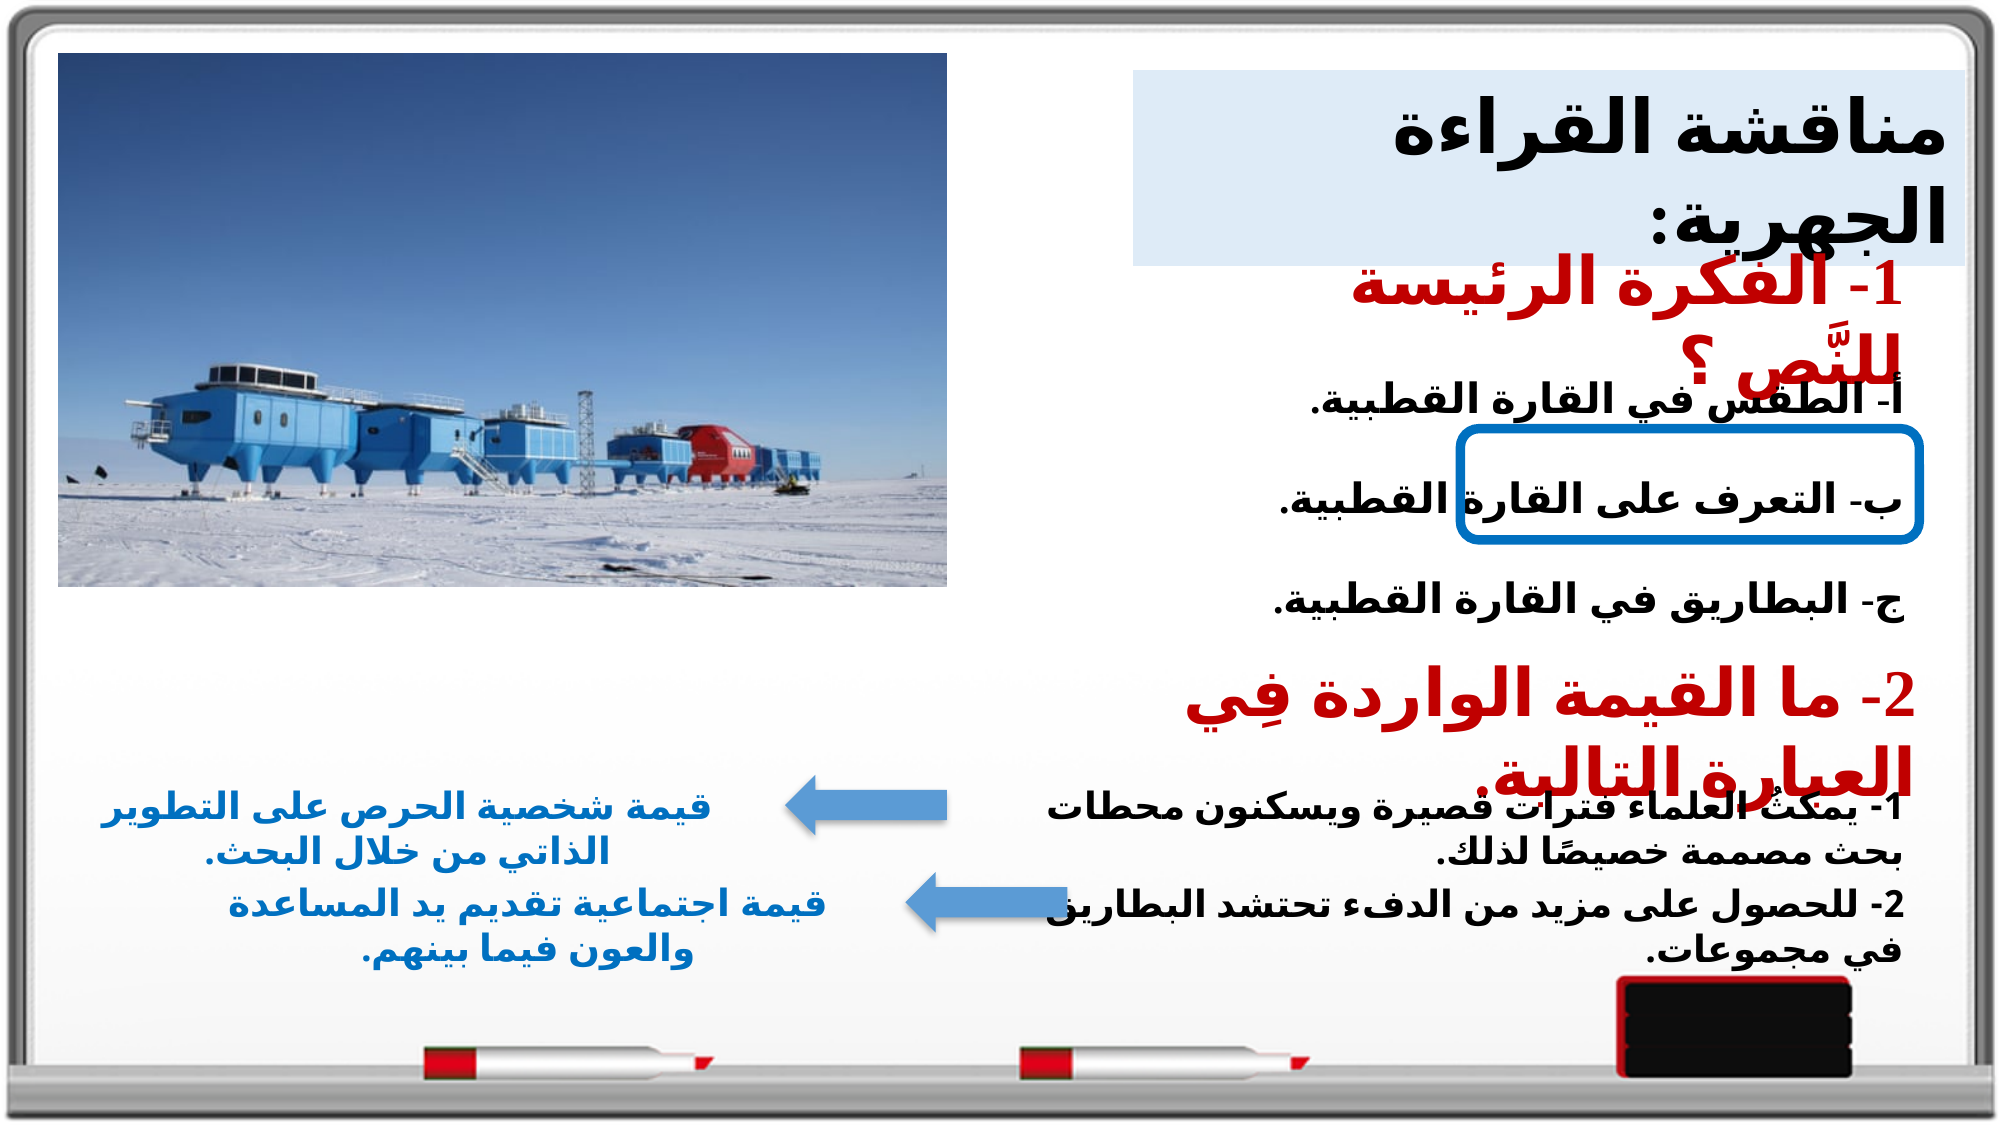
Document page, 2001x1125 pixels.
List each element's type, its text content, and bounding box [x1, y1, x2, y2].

text_box أ- الطقس في القارة القطبية. ب- التعرف على القارة القطبية. ج- البطاريق في القارة القطبية. [1079, 314, 1920, 641]
text_box [903, 869, 1069, 936]
text_box [1459, 427, 1921, 541]
text_box قيمة شخصية الحرص على التطوير الذاتي من خلال البحث. [39, 774, 777, 880]
text_box 1- يمكثُ العلماء فترات قصيرة ويسكنون محطات بحث مصممة خصيصًا لذلك. [957, 774, 1920, 880]
text_box قيمة اجتماعية تقديم يد المساعدة والعون فيما بينهم. [159, 872, 897, 977]
text_box 1- الفكرة الرئيسة للنَّص ؟ [1260, 230, 1920, 314]
text_box 2- للحصول على مزيد من الدفء تحتشد البطاريق في مجموعات. [999, 872, 1920, 977]
text_box 2- ما القيمة الواردة فِي العبارة التالية. [1067, 641, 1932, 817]
picture [0, 0, 2001, 1125]
text_box مناقشة القراءة الجهرية: [1133, 70, 1965, 266]
text_box [783, 772, 948, 838]
